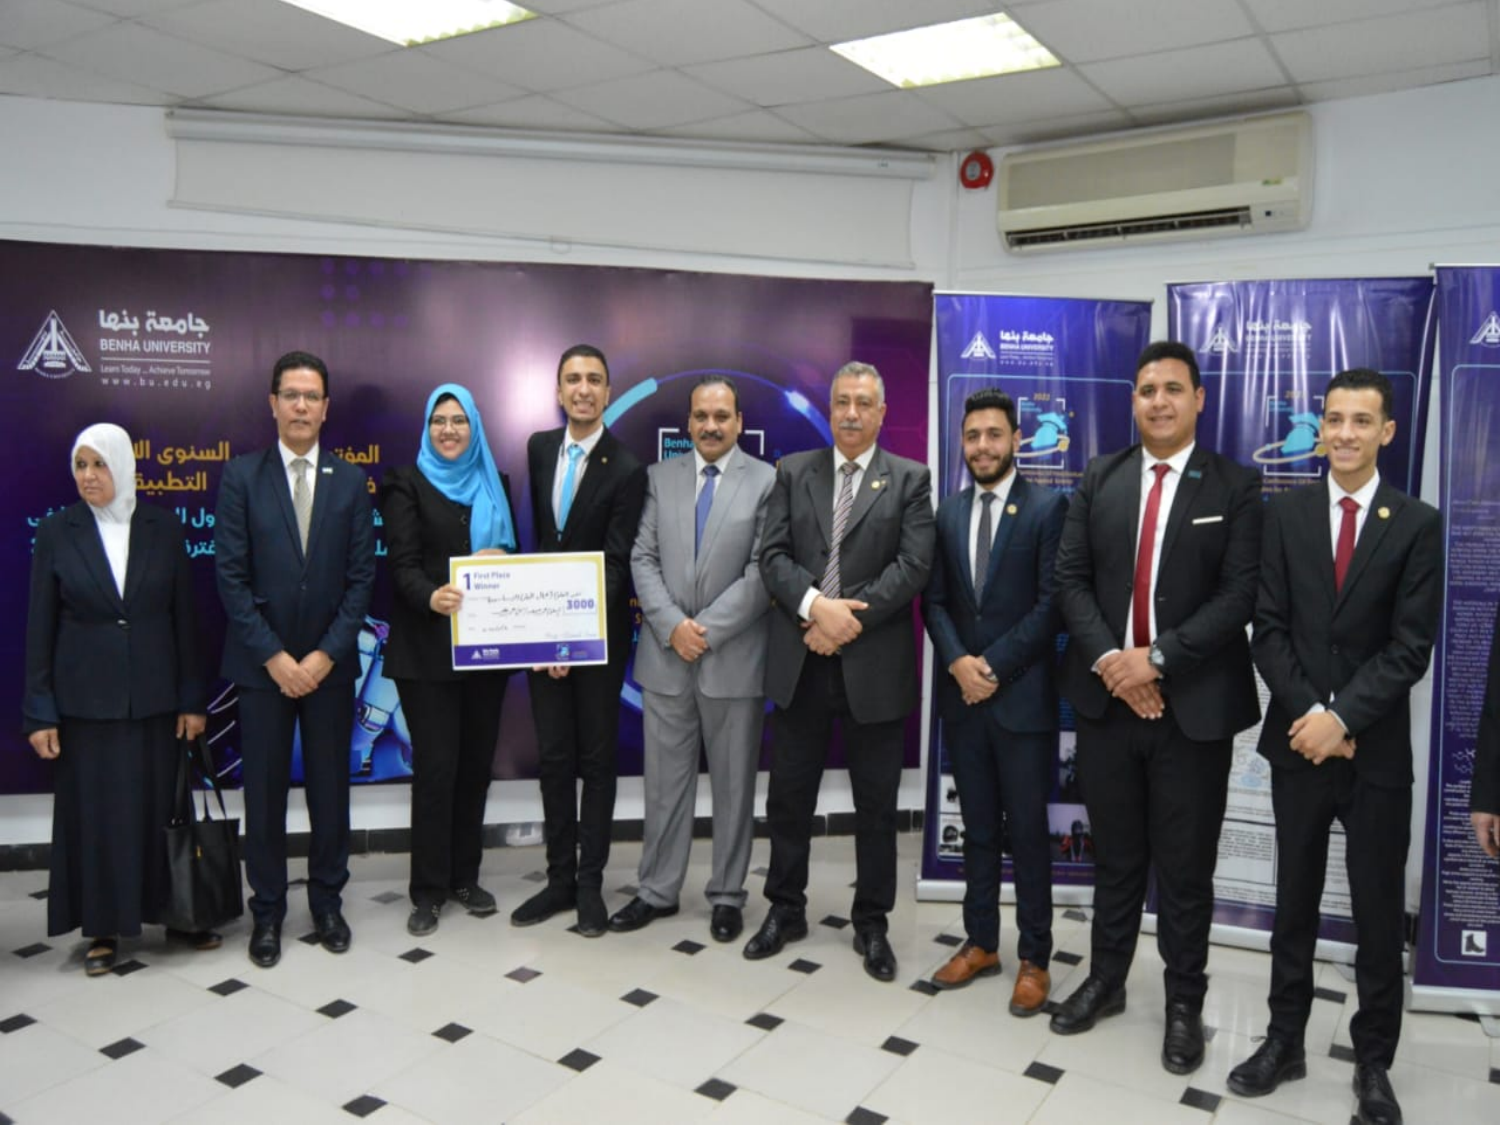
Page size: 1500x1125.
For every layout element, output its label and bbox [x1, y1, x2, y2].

list [0, 0, 1500, 1125]
